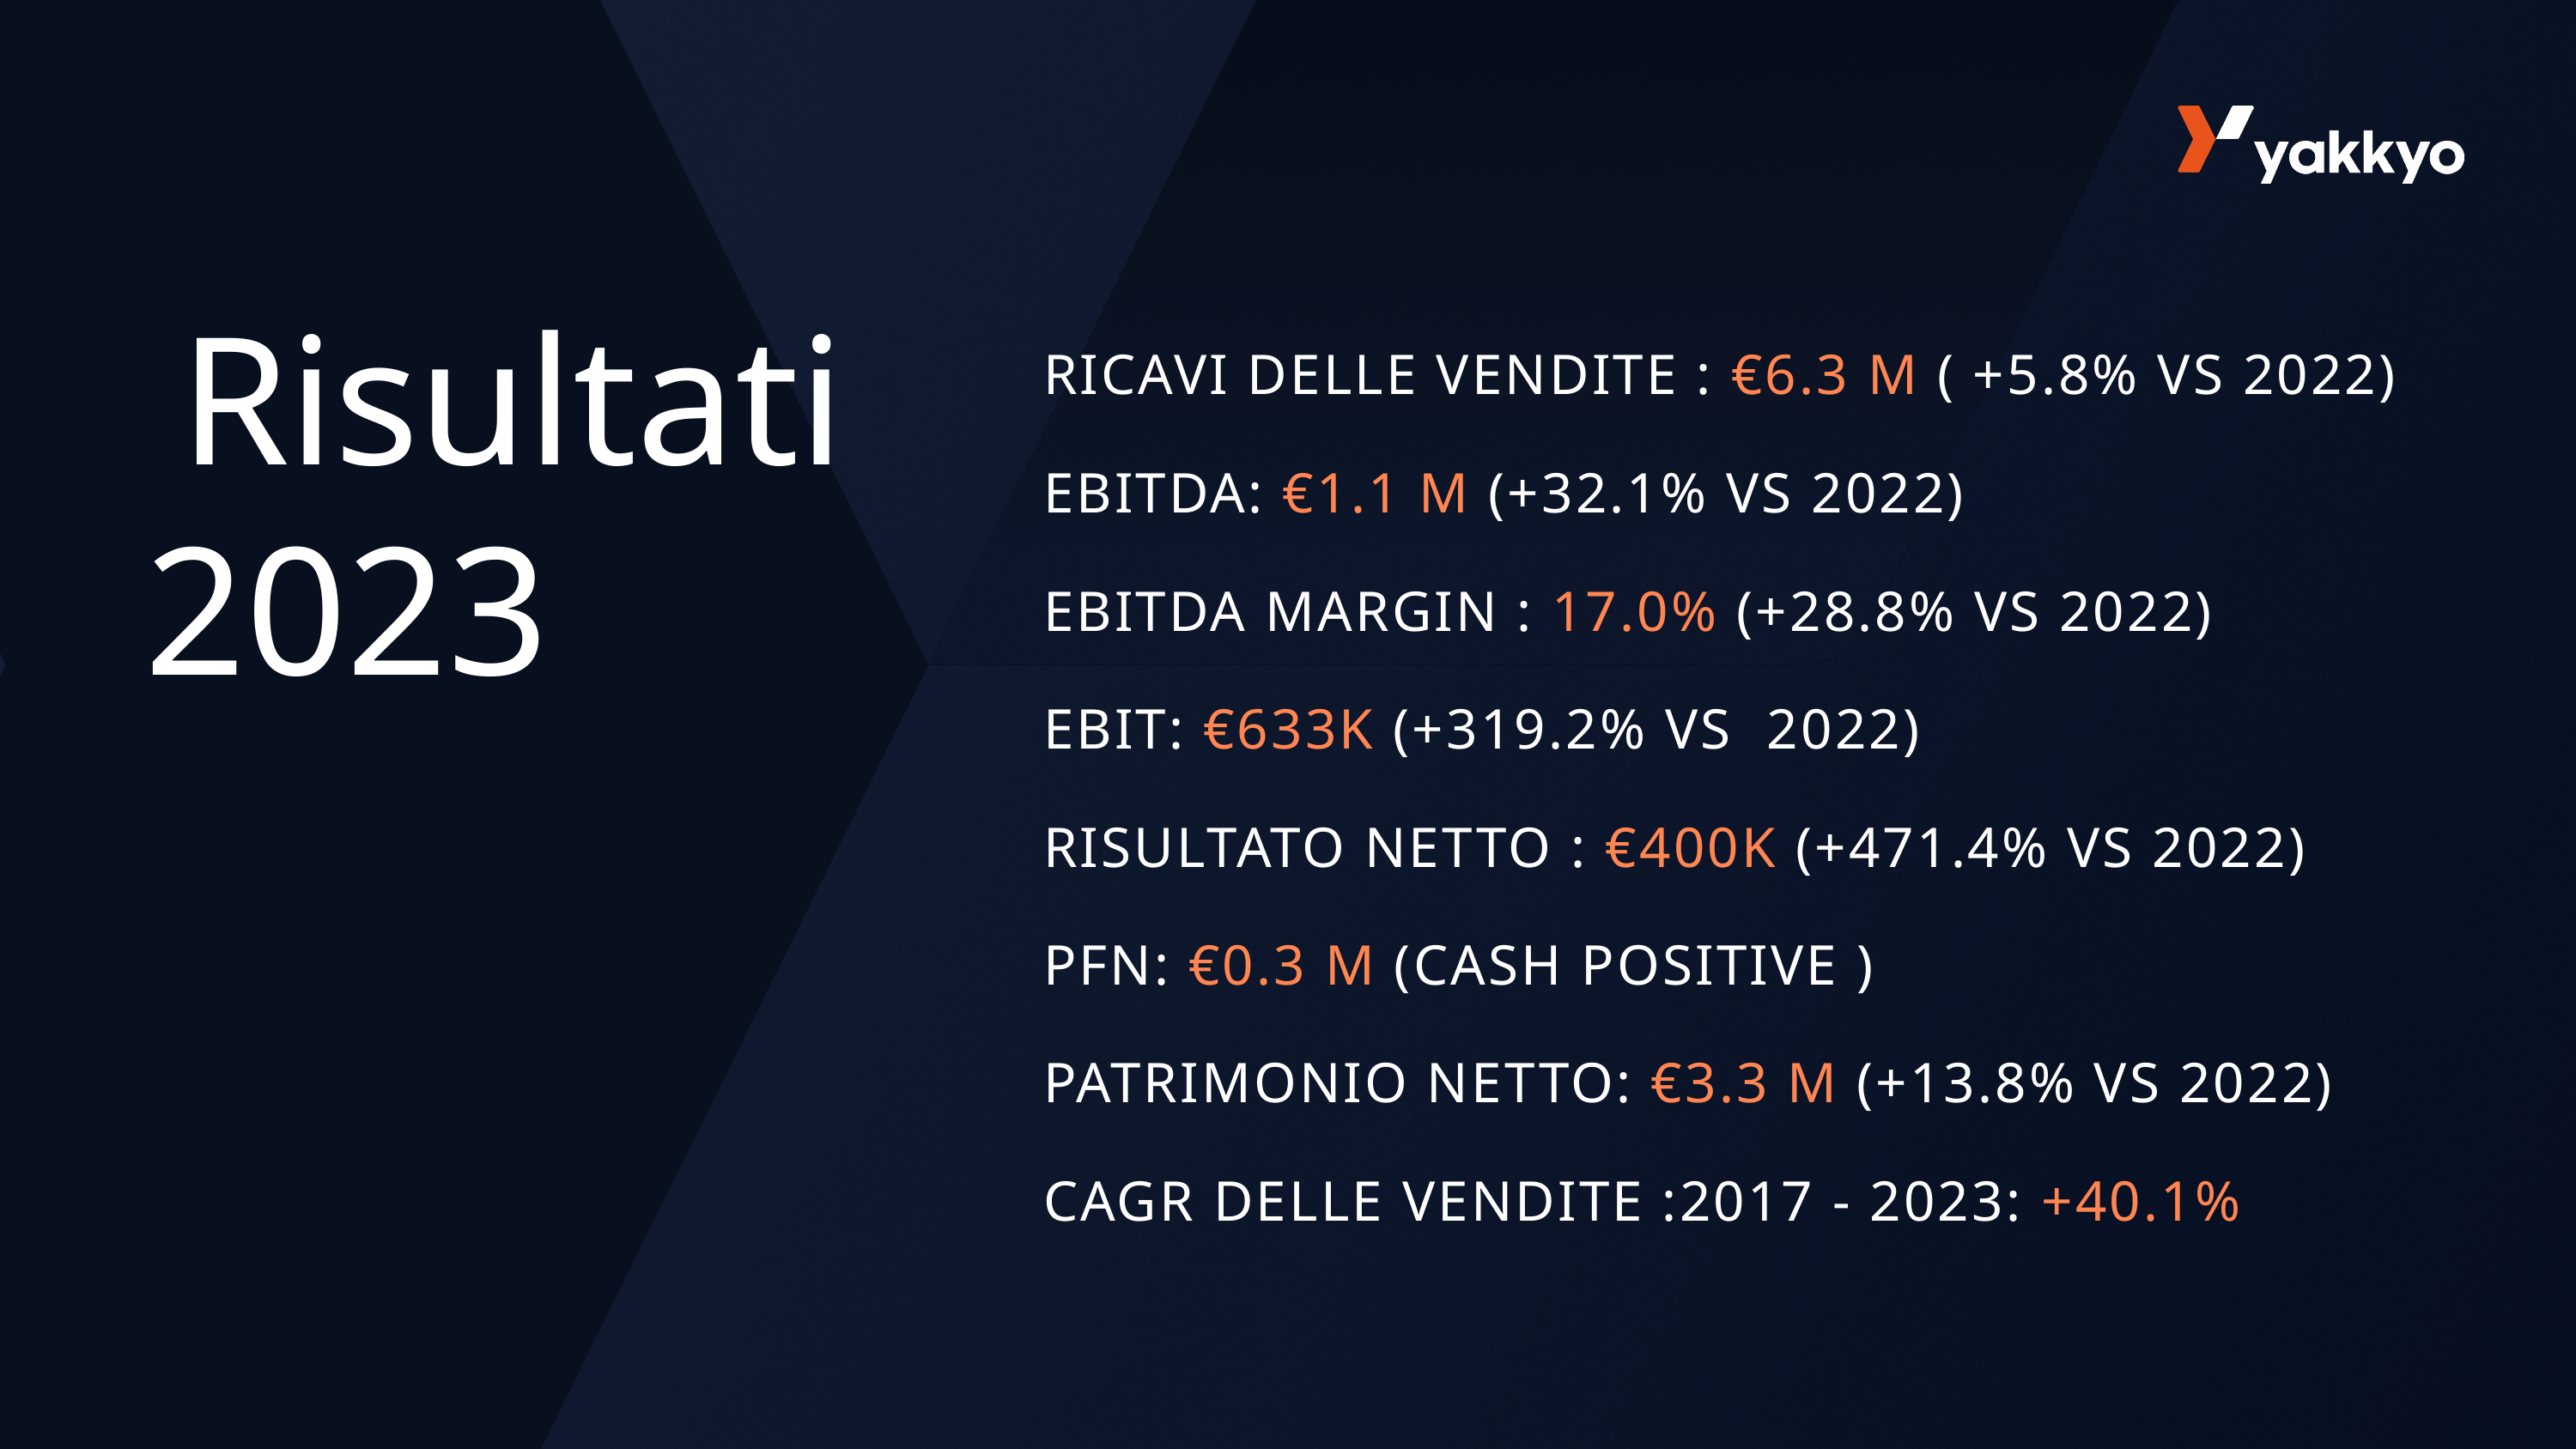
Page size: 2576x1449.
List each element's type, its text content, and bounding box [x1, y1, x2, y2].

text_box [2178, 106, 2465, 184]
text_box Risultati 2023 [144, 288, 879, 711]
text_box [0, 0, 2576, 1449]
text_box RICAVI DELLE VENDITE : €6.3 M ( +5.8% VS 2022) EBITDA: €1.1 M (+32.1% VS 2022) EBITDA MARGIN : 17.0% (+28.8% VS 2022) EBIT: €633K (+319.2% VS 2022) RISULTATO NETTO : €400K (+471.4% VS 2022) PFN: €0.3 M (CASH POSITIVE ) PATRIMONIO NETTO: €3.3 M (+13.8% VS 2022) CAGR DELLE VENDITE :2017 - 2023: +40.1% [1042, 288, 2442, 1350]
